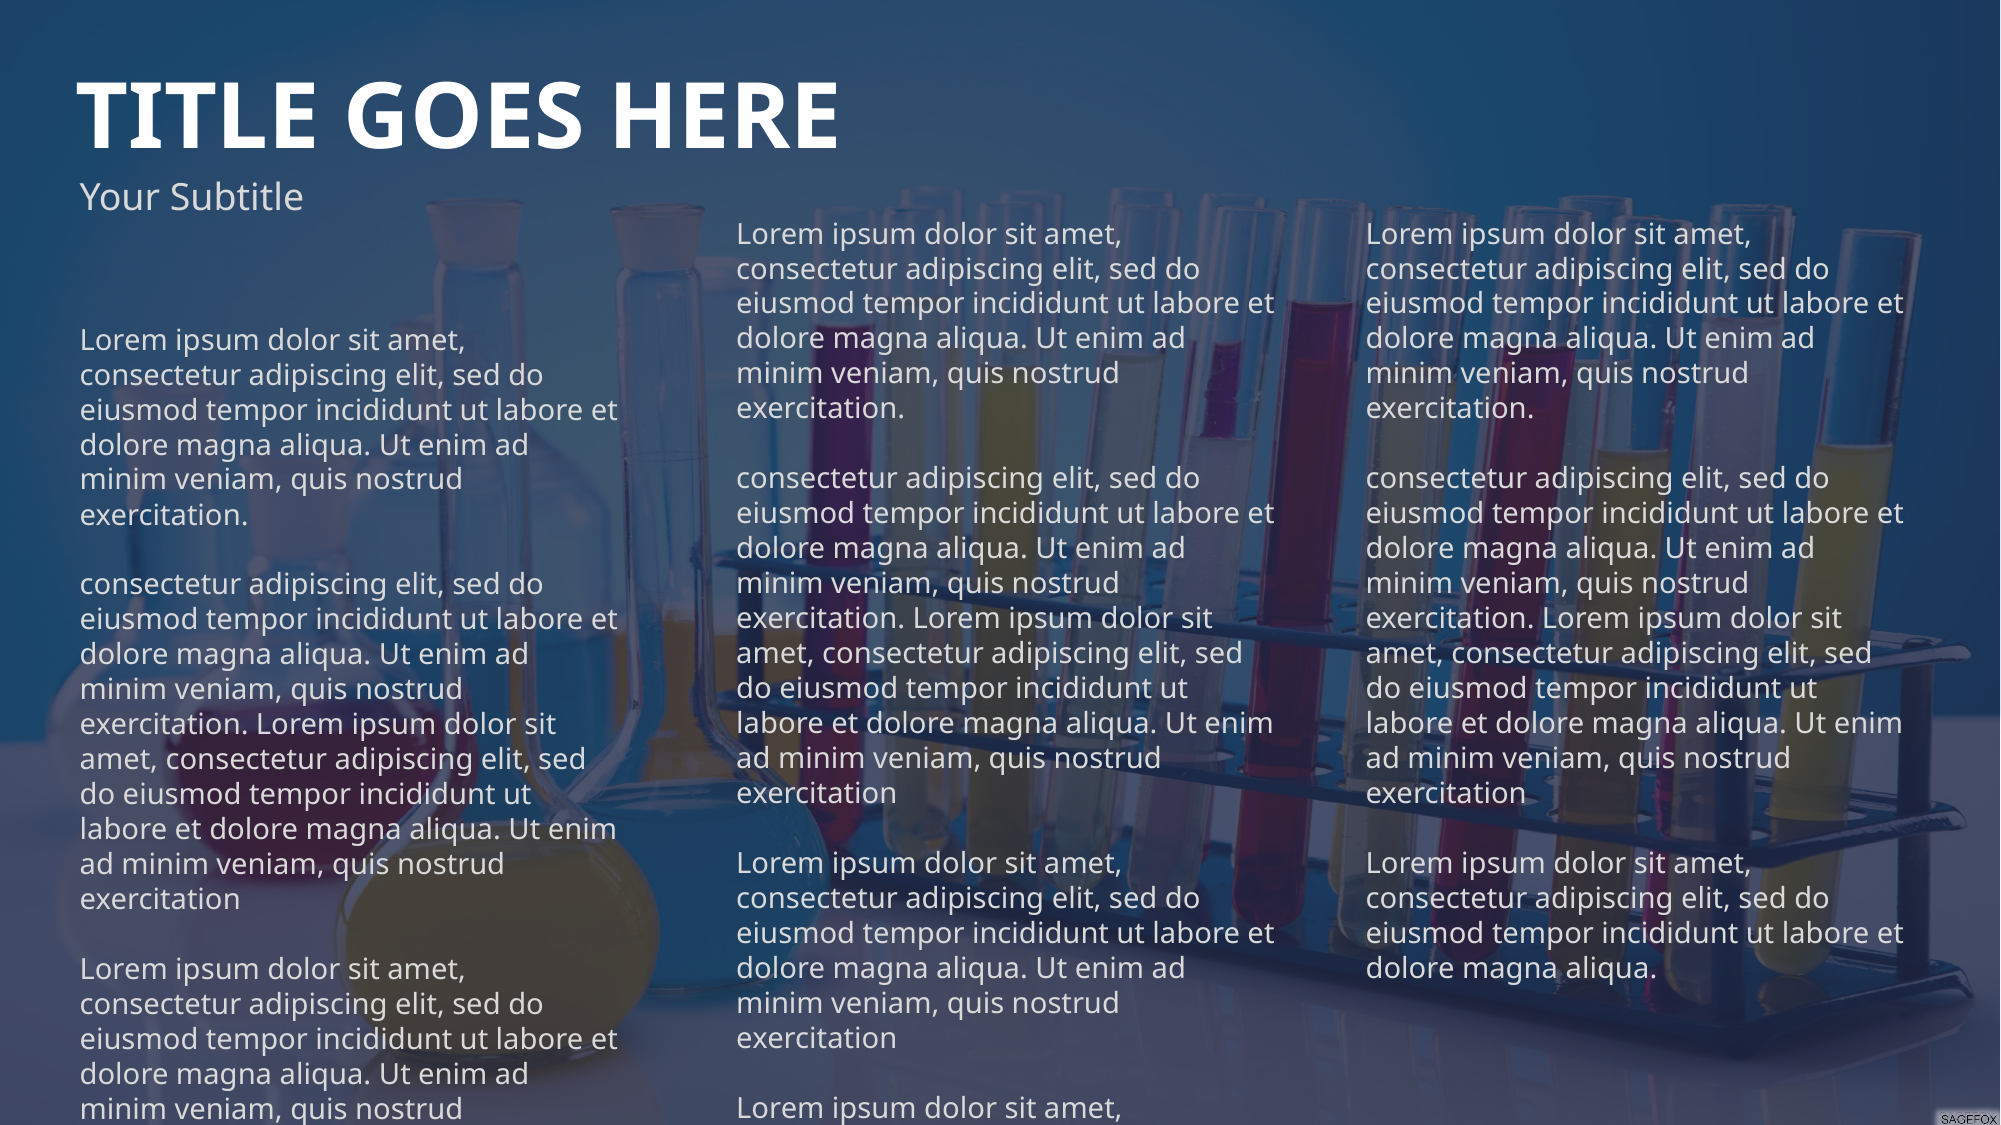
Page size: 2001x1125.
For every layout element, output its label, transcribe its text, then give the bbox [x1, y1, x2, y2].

text_box Lorem ipsum dolor sit amet, consectetur adipiscing elit, sed do eiusmod tempor incididunt ut labore et dolore magna aliqua. Ut enim ad minim veniam, quis nostrud exercitation. consectetur adipiscing elit, sed do eiusmod tempor incididunt ut labore et dolore magna aliqua. Ut enim ad minim veniam, quis nostrud exercitation. Lorem ipsum dolor sit amet, consectetur adipiscing elit, sed do eiusmod tempor incididunt ut labore et dolore magna aliqua. Ut enim ad minim veniam, quis nostrud exercitation Lorem ipsum dolor sit amet, consectetur adipiscing elit, sed do eiusmod tempor incididunt ut labore et dolore magna aliqua. Ut enim ad minim veniam, quis nostrud exercitation Lorem ipsum dolor sit amet, consectetur adipiscing elit, sed do eiusmod. [721, 207, 1292, 1125]
picture [1938, 1114, 1999, 1125]
text_box Lorem ipsum dolor sit amet, consectetur adipiscing elit, sed do eiusmod tempor incididunt ut labore et dolore magna aliqua. Ut enim ad minim veniam, quis nostrud exercitation. consectetur adipiscing elit, sed do eiusmod tempor incididunt ut labore et dolore magna aliqua. Ut enim ad minim veniam, quis nostrud exercitation. Lorem ipsum dolor sit amet, consectetur adipiscing elit, sed do eiusmod tempor incididunt ut labore et dolore magna aliqua. Ut enim ad minim veniam, quis nostrud exercitation Lorem ipsum dolor sit amet, consectetur adipiscing elit, sed do eiusmod tempor incididunt ut labore et dolore magna aliqua. Ut enim ad minim veniam, quis nostrud exercitation. [64, 313, 635, 1125]
text_box Lorem ipsum dolor sit amet, consectetur adipiscing elit, sed do eiusmod tempor incididunt ut labore et dolore magna aliqua. Ut enim ad minim veniam, quis nostrud exercitation. consectetur adipiscing elit, sed do eiusmod tempor incididunt ut labore et dolore magna aliqua. Ut enim ad minim veniam, quis nostrud exercitation. Lorem ipsum dolor sit amet, consectetur adipiscing elit, sed do eiusmod tempor incididunt ut labore et dolore magna aliqua. Ut enim ad minim veniam, quis nostrud exercitation Lorem ipsum dolor sit amet, consectetur adipiscing elit, sed do eiusmod tempor incididunt ut labore et dolore magna aliqua. [1350, 207, 1921, 992]
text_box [60, 49, 1020, 227]
